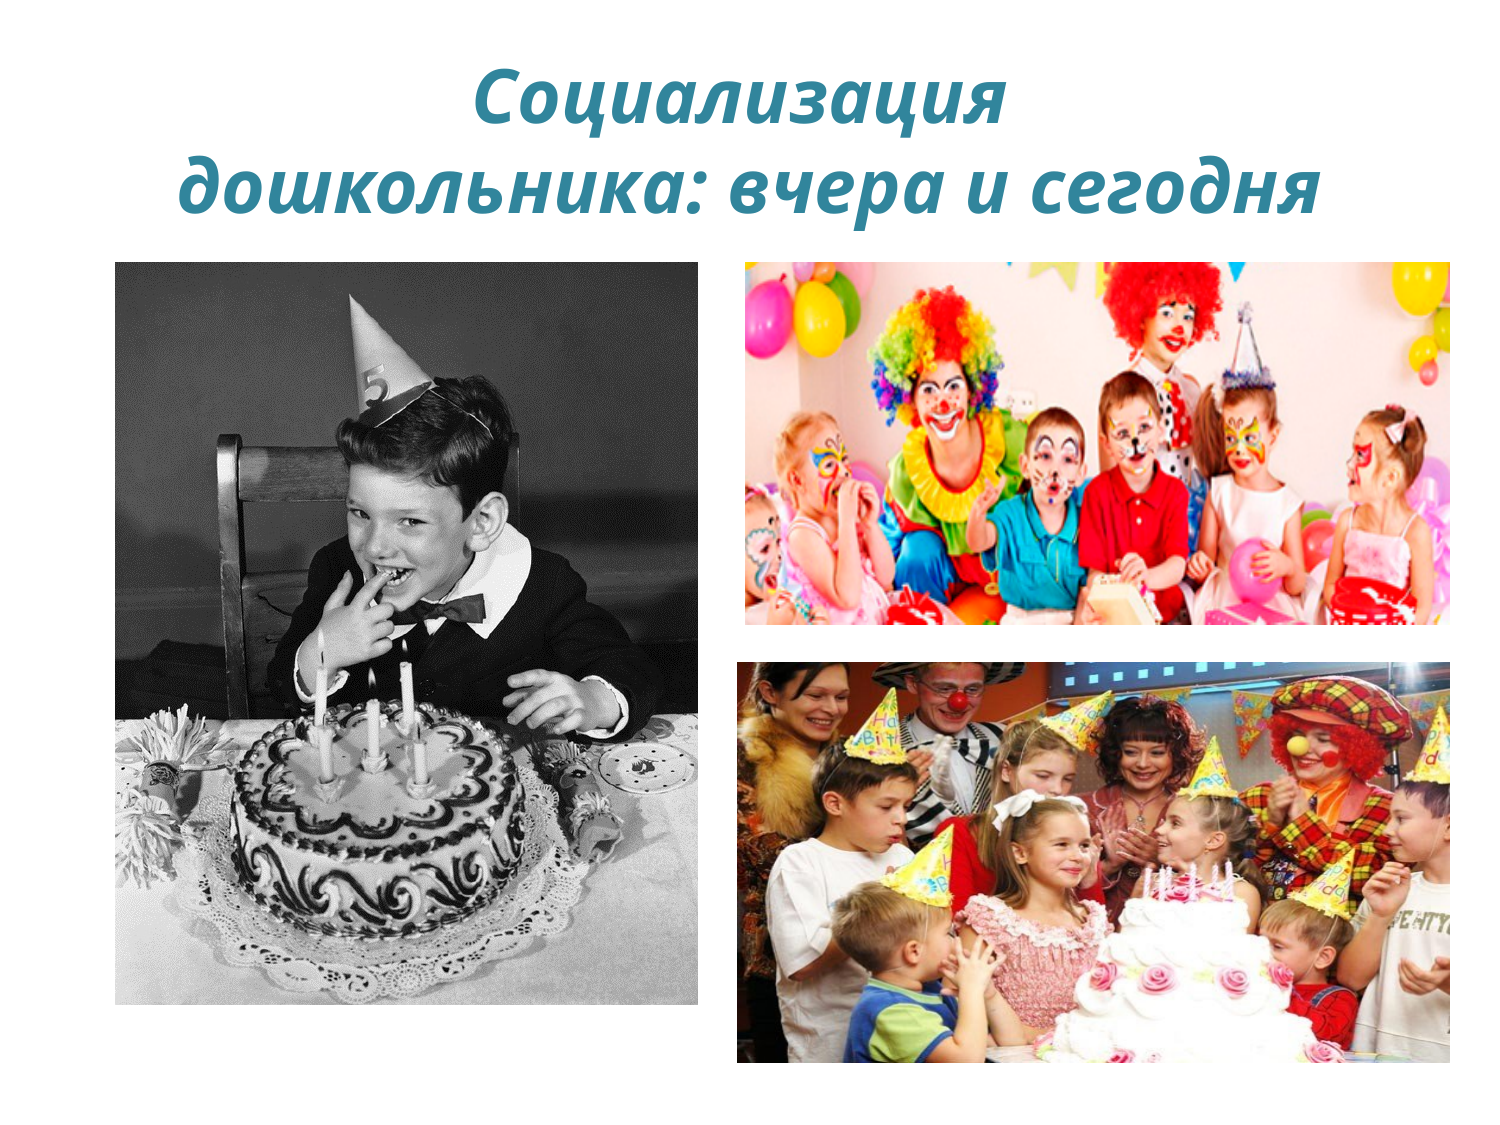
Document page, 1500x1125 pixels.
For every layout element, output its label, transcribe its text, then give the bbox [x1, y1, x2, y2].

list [114, 262, 698, 1006]
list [745, 262, 1451, 626]
title Социализация дошкольника: вчера и сегодня [75, 45, 1425, 233]
picture [737, 662, 1451, 1063]
